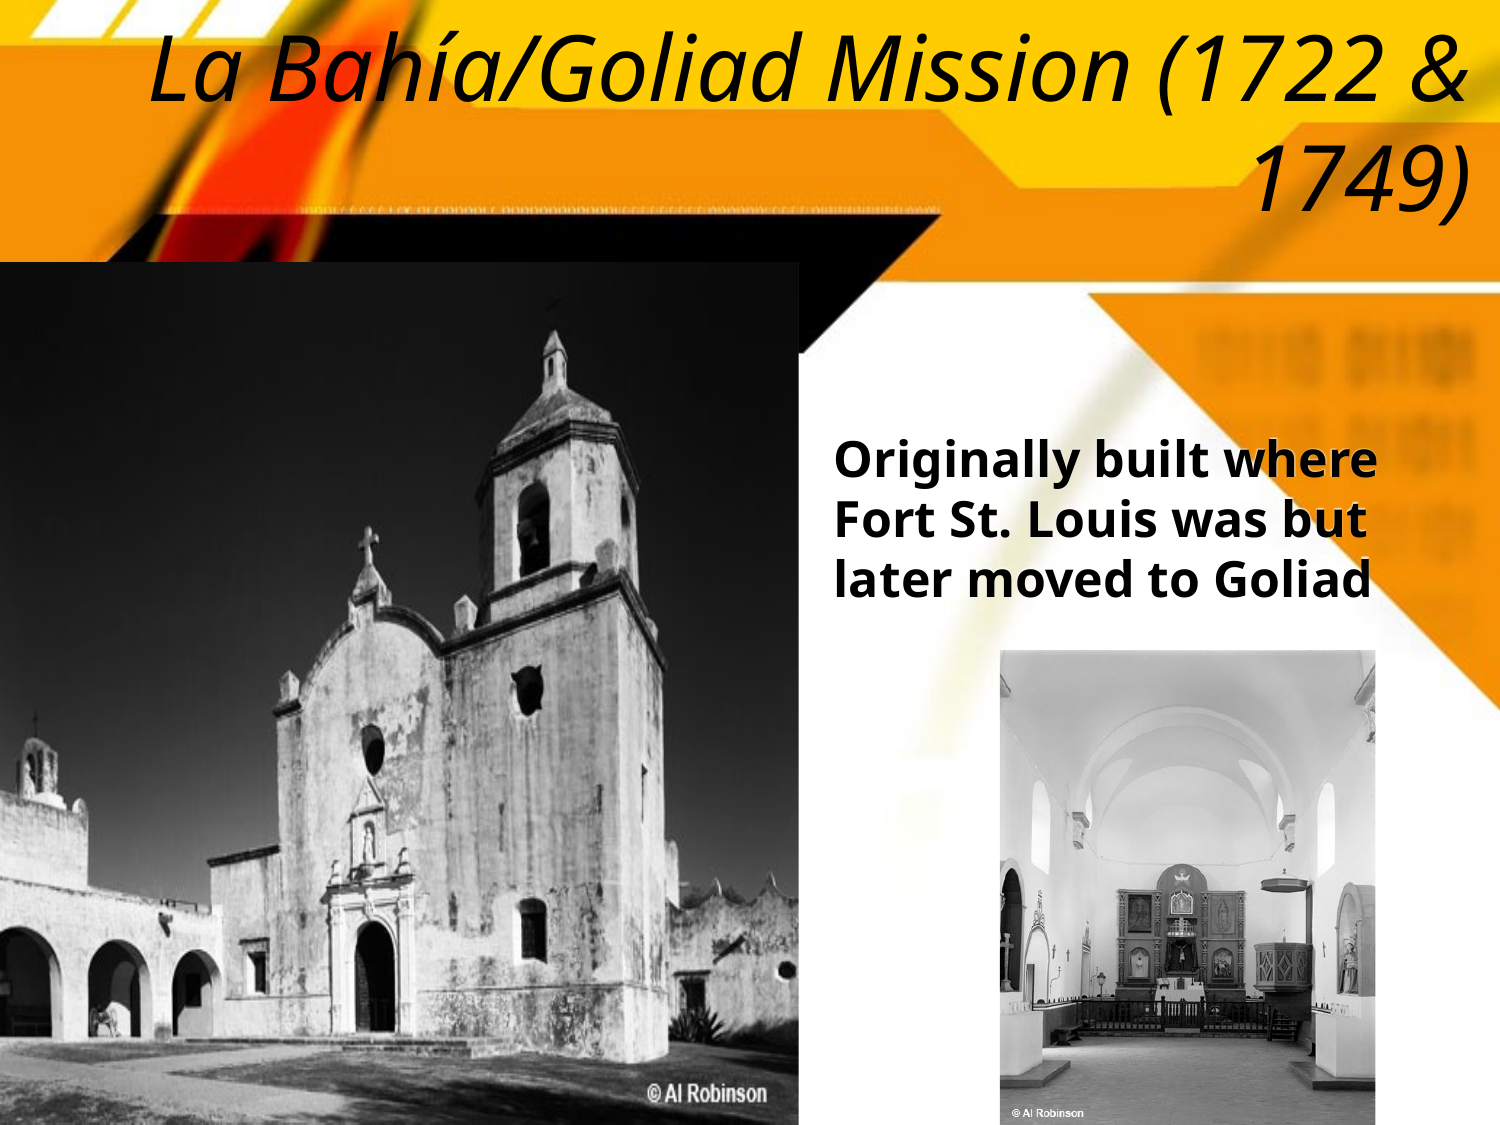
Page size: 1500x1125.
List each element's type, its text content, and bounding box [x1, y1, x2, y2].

picture [0, 0, 1500, 1125]
list Originally built where Fort St. Louis was but later moved to Goliad [803, 349, 1438, 1026]
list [0, 262, 799, 1125]
title La Bahía/Goliad Mission (1722 & 1749) [62, 37, 1488, 238]
